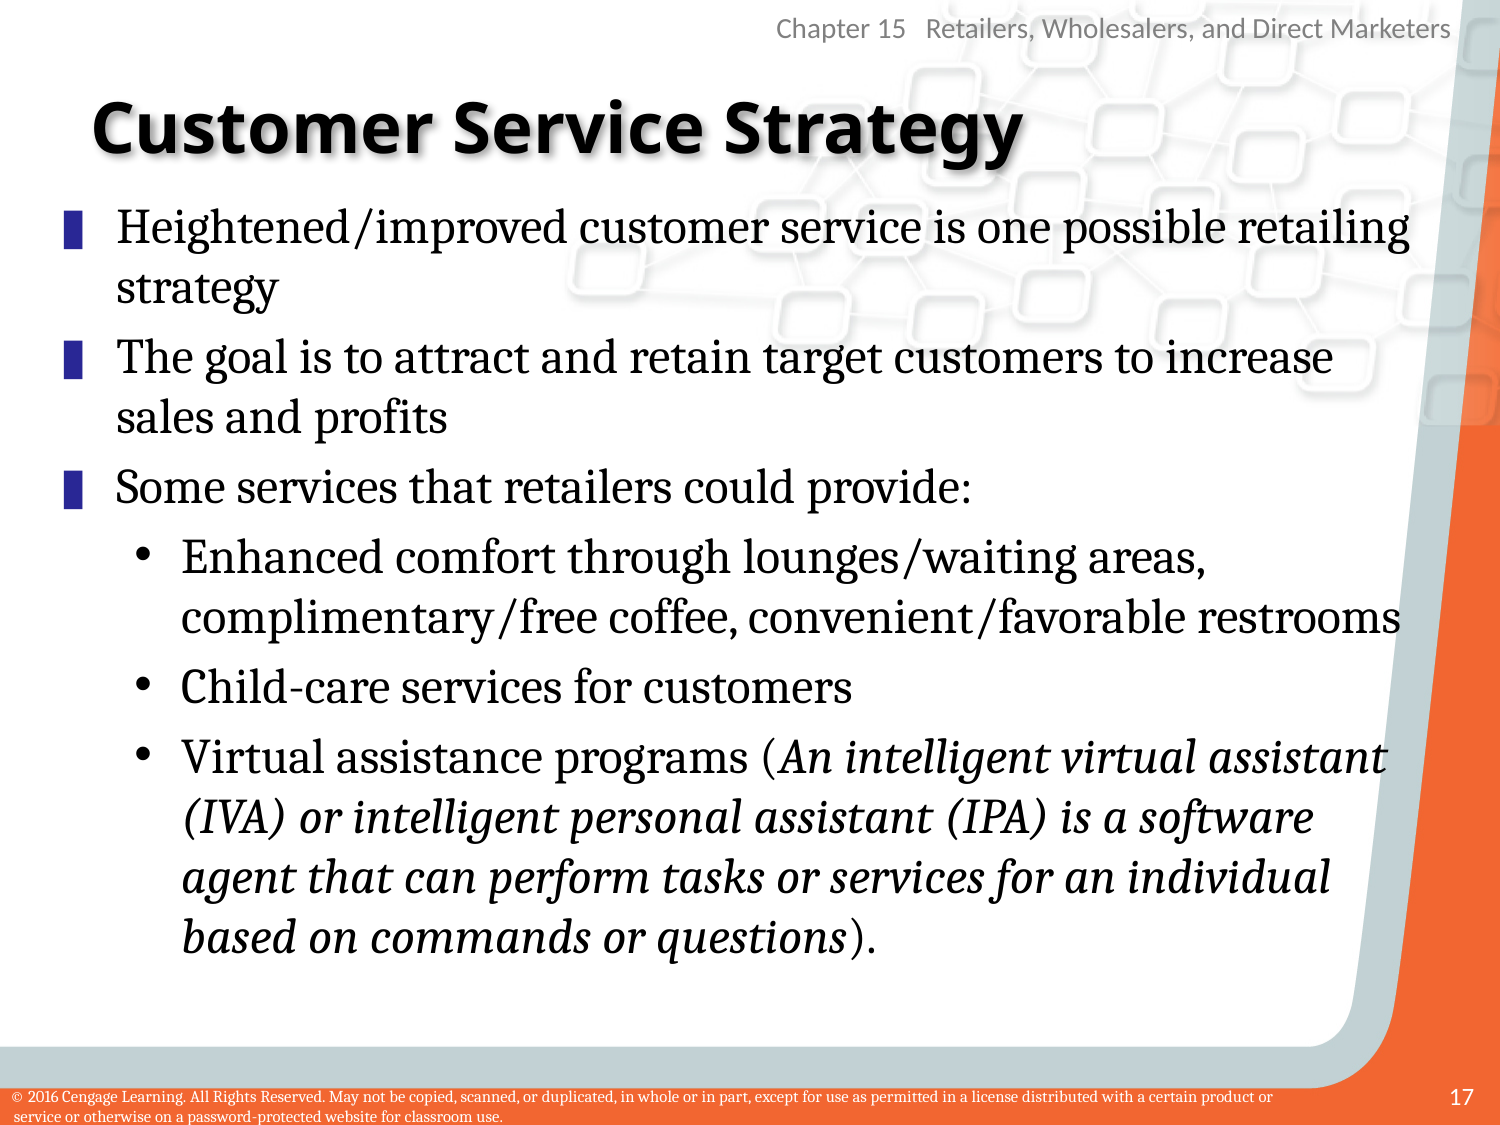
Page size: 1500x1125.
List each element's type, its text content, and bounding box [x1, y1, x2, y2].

title Customer Service Strategy [75, 45, 1425, 185]
slide_number 17 [1139, 1065, 1490, 1125]
list Heightened/improved customer service is one possible retailing strategy The goal is to attract and retain target customers to increase sales and profits Some services that retailers could provide: Enhanced comfort through lounges/waiting areas, complimentary/free coffee, convenient/favorable restrooms Child-care services for customers Virtual assistance programs (An intelligent virtual assistant (IVA) or intelligent personal assistant (IPA) is a software agent that can perform tasks or services for an individual based on commands or questions). [44, 185, 1456, 1067]
picture [0, 0, 1500, 1125]
